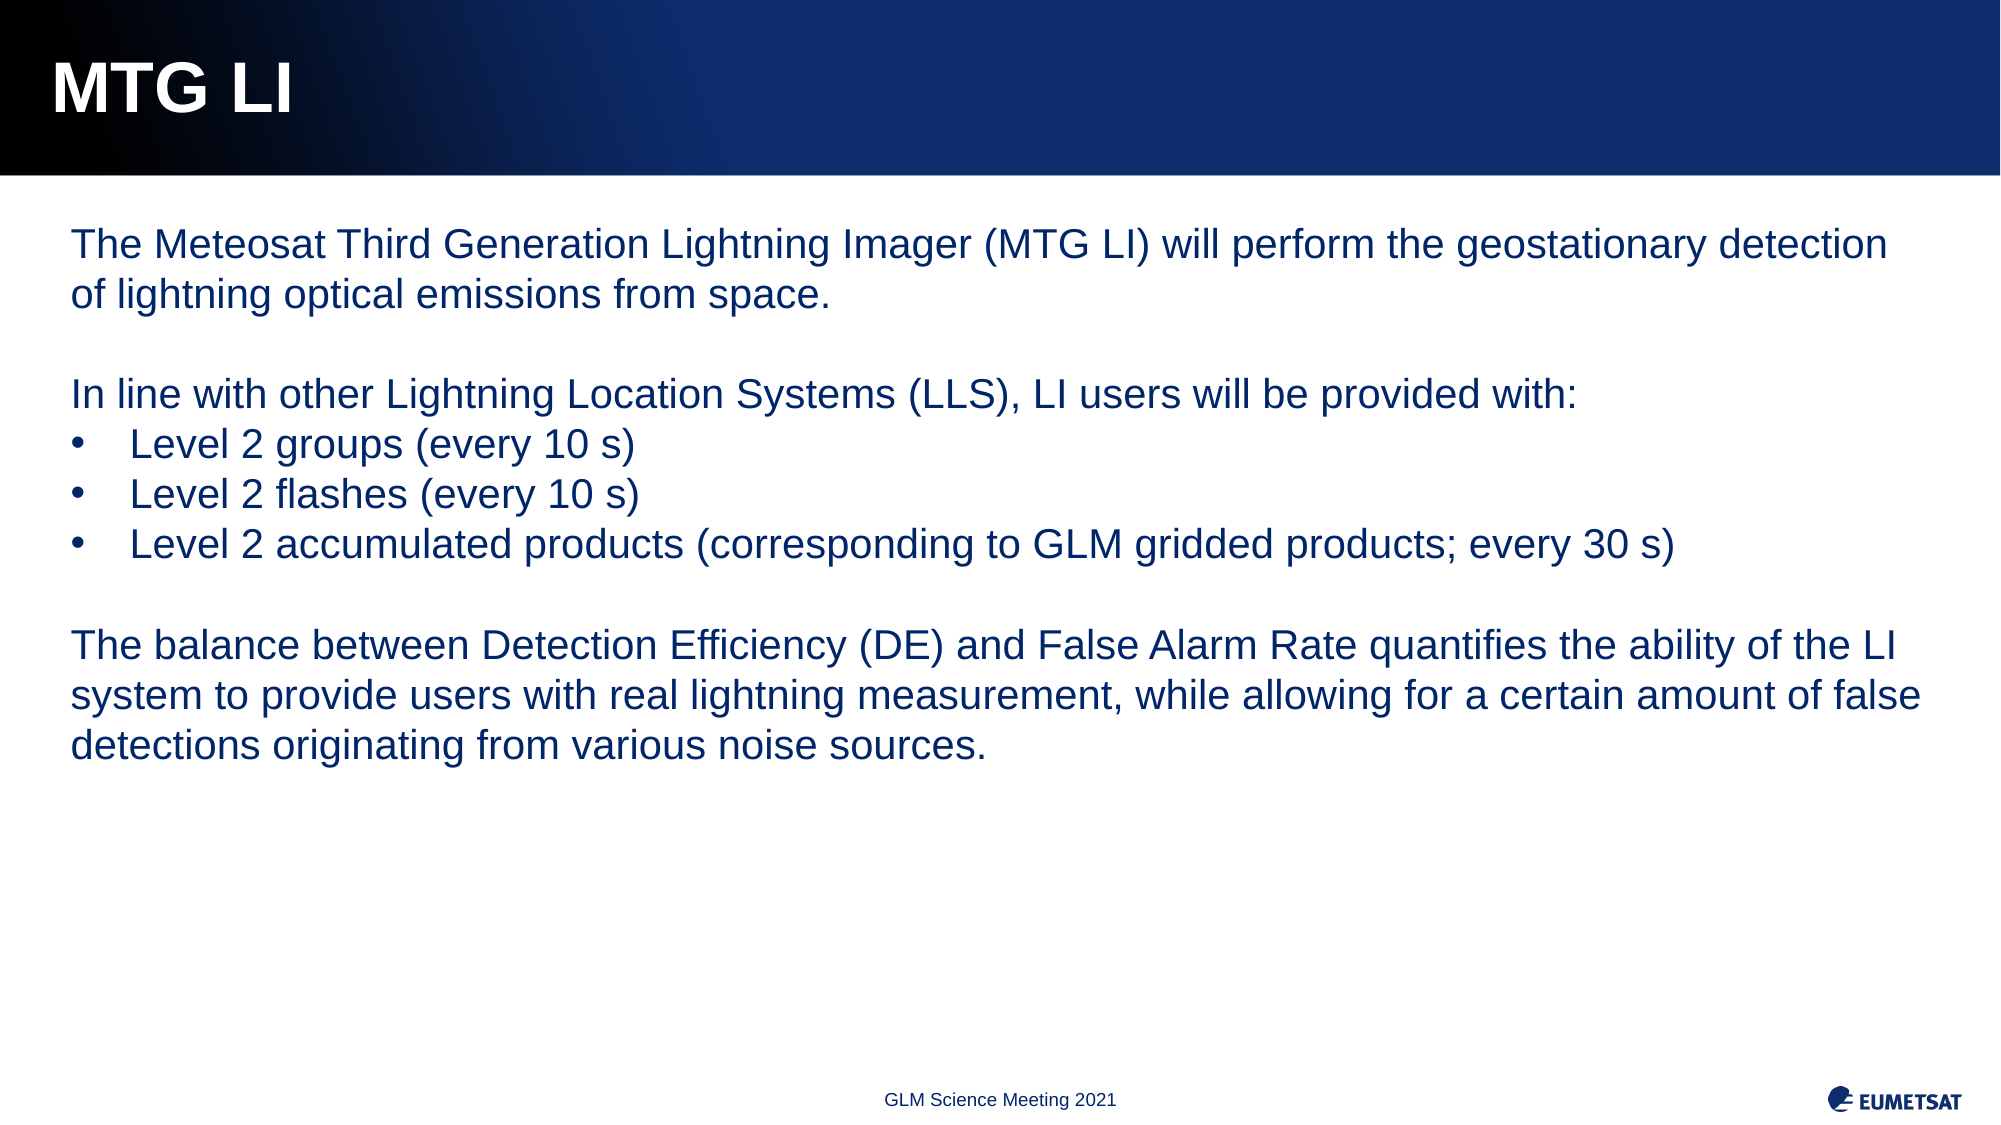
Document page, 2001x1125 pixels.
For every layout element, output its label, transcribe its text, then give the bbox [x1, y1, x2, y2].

title MTG LI [0, 0, 2000, 168]
picture [0, 0, 2001, 1125]
list The Meteosat Third Generation Lightning Imager (MTG LI) will perform the geostationary detection of lightning optical emissions from space. In line with other Lightning Location Systems (LLS), LI users will be provided with: Level 2 groups (every 10 s) Level 2 flashes (every 10 s) Level 2 accumulated products (corresponding to GLM gridded products; every 30 s) The balance between Detection Efficiency (DE) and False Alarm Rate quantifies the ability of the LI system to provide users with real lightning measurement, while allowing for a certain amount of false detections originating from various noise sources. [55, 209, 1945, 1071]
